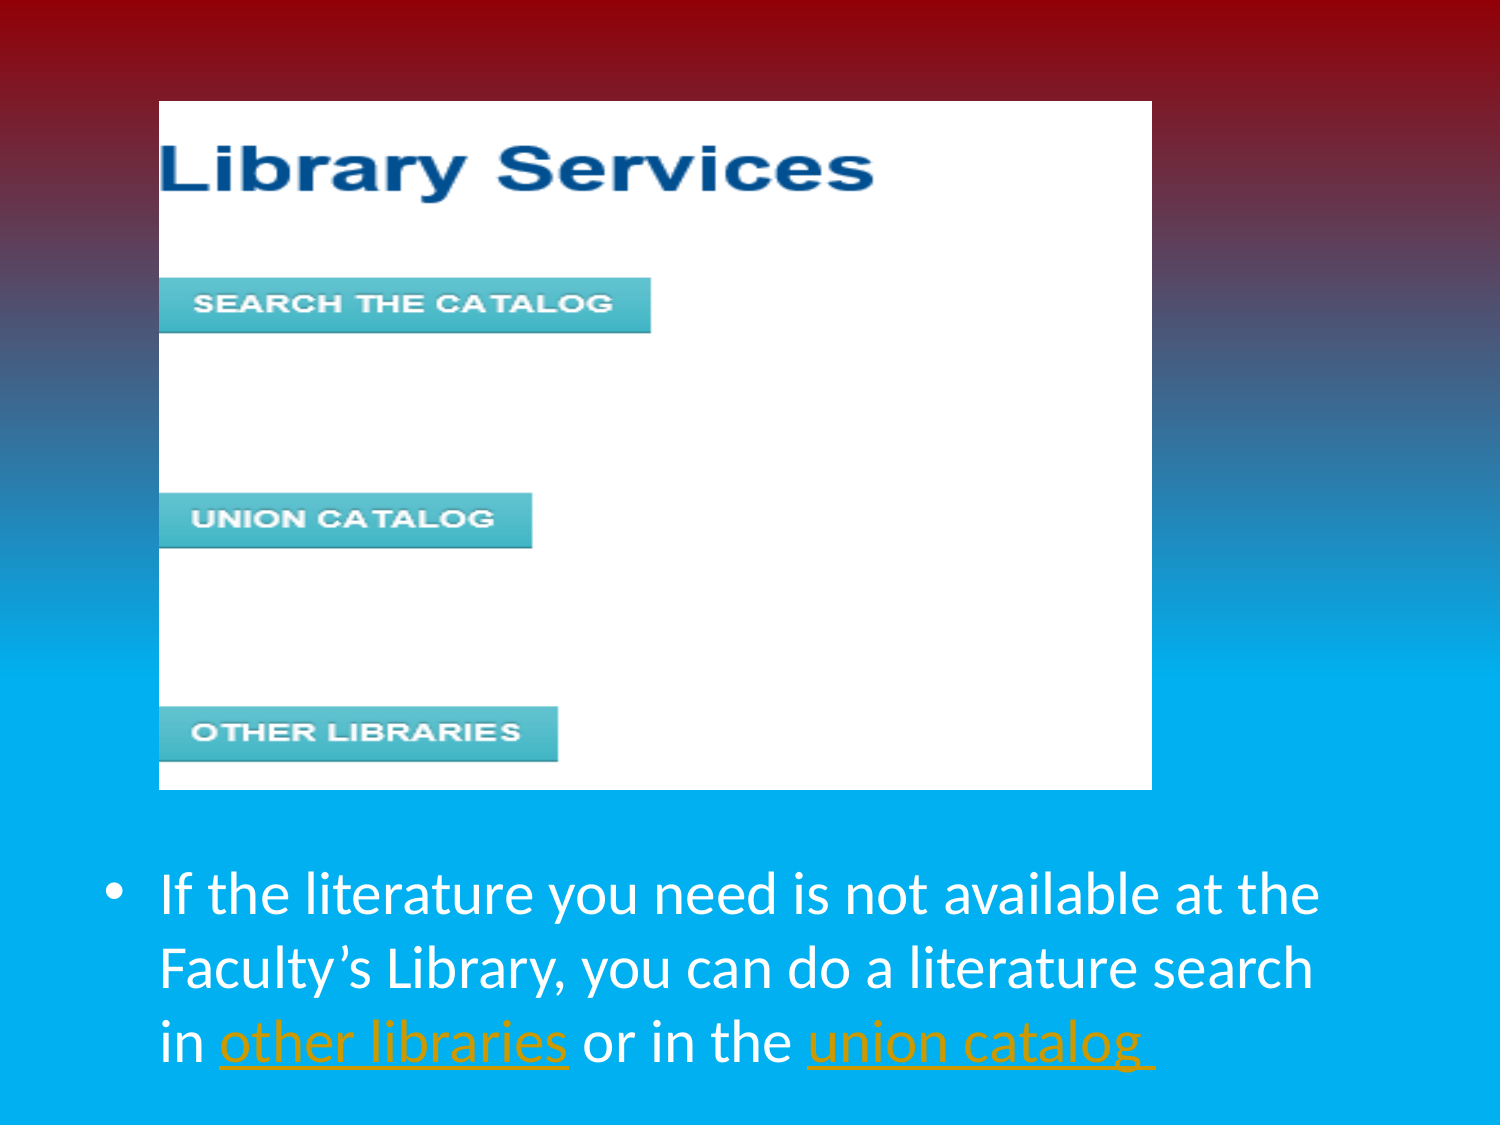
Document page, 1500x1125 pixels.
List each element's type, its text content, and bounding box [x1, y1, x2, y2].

picture [158, 101, 1152, 789]
list If the literature you need is not available at the Faculty’s Library, you can do a literature search in other libraries or in the union catalog [88, 846, 1365, 1100]
